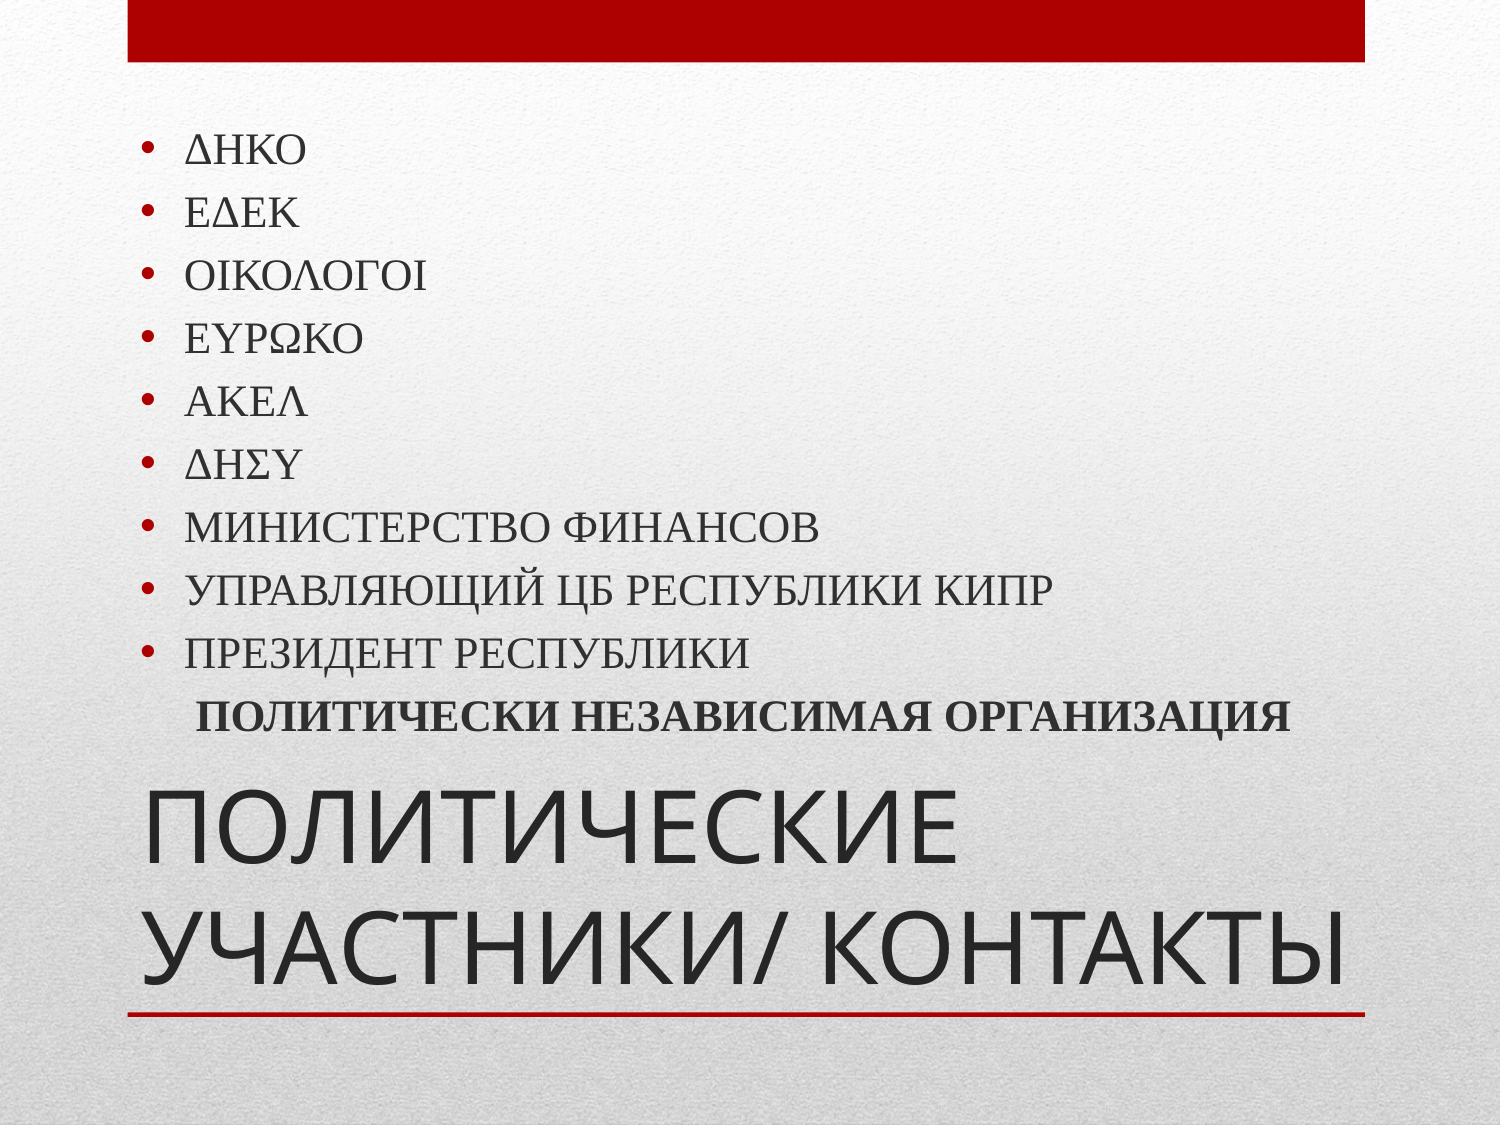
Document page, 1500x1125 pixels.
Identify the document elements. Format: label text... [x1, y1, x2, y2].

title ПОЛИТИЧЕСКИЕ УЧАСТНИКИ/ КОНТАКТЫ [125, 750, 1442, 1013]
list ΔΗΚΟ ΕΔΕΚ ΟΙΚΟΛΟΓΟΙ ΕΥΡΩΚΟ ΑΚΕΛ ΔΗΣΥ МИНИСТЕРСТВО ФИНАНСОВ УПРАВЛЯЮЩИЙ ЦБ РЕСПУБЛИКИ КИПР ПРЕЗИДЕНТ РЕСПУБЛИКИ ПОЛИТИЧЕСКИ НЕЗАВИСИМАЯ ОРГАНИЗАЦИЯ [125, 112, 1363, 750]
